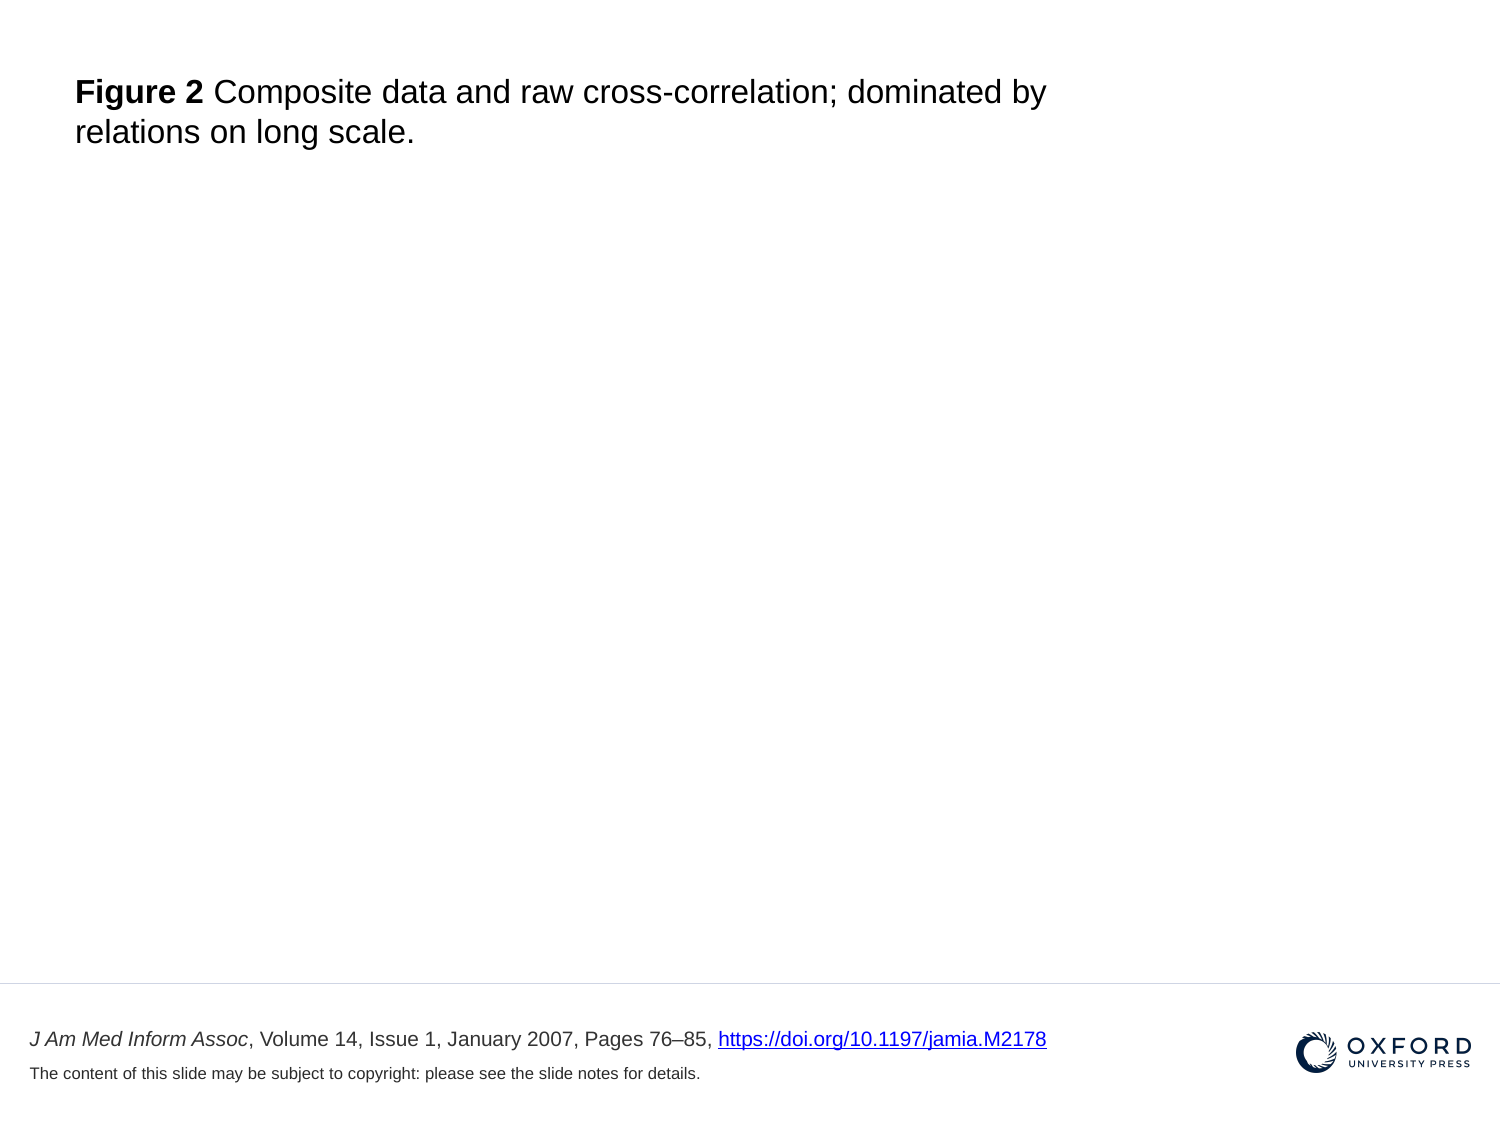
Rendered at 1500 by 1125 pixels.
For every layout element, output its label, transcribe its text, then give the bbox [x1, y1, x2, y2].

title Figure 2 Composite data and raw cross-correlation; dominated by relations on long scale. [75, 69, 1078, 171]
picture [1296, 1032, 1471, 1073]
footer J Am Med Inform Assoc, Volume 14, Issue 1, January 2007, Pages 76–85, https://doi.org/10.1197/jamia.M2178 The content of this slide may be subject to copyright: please see the slide notes for details. [0, 983, 1260, 1125]
